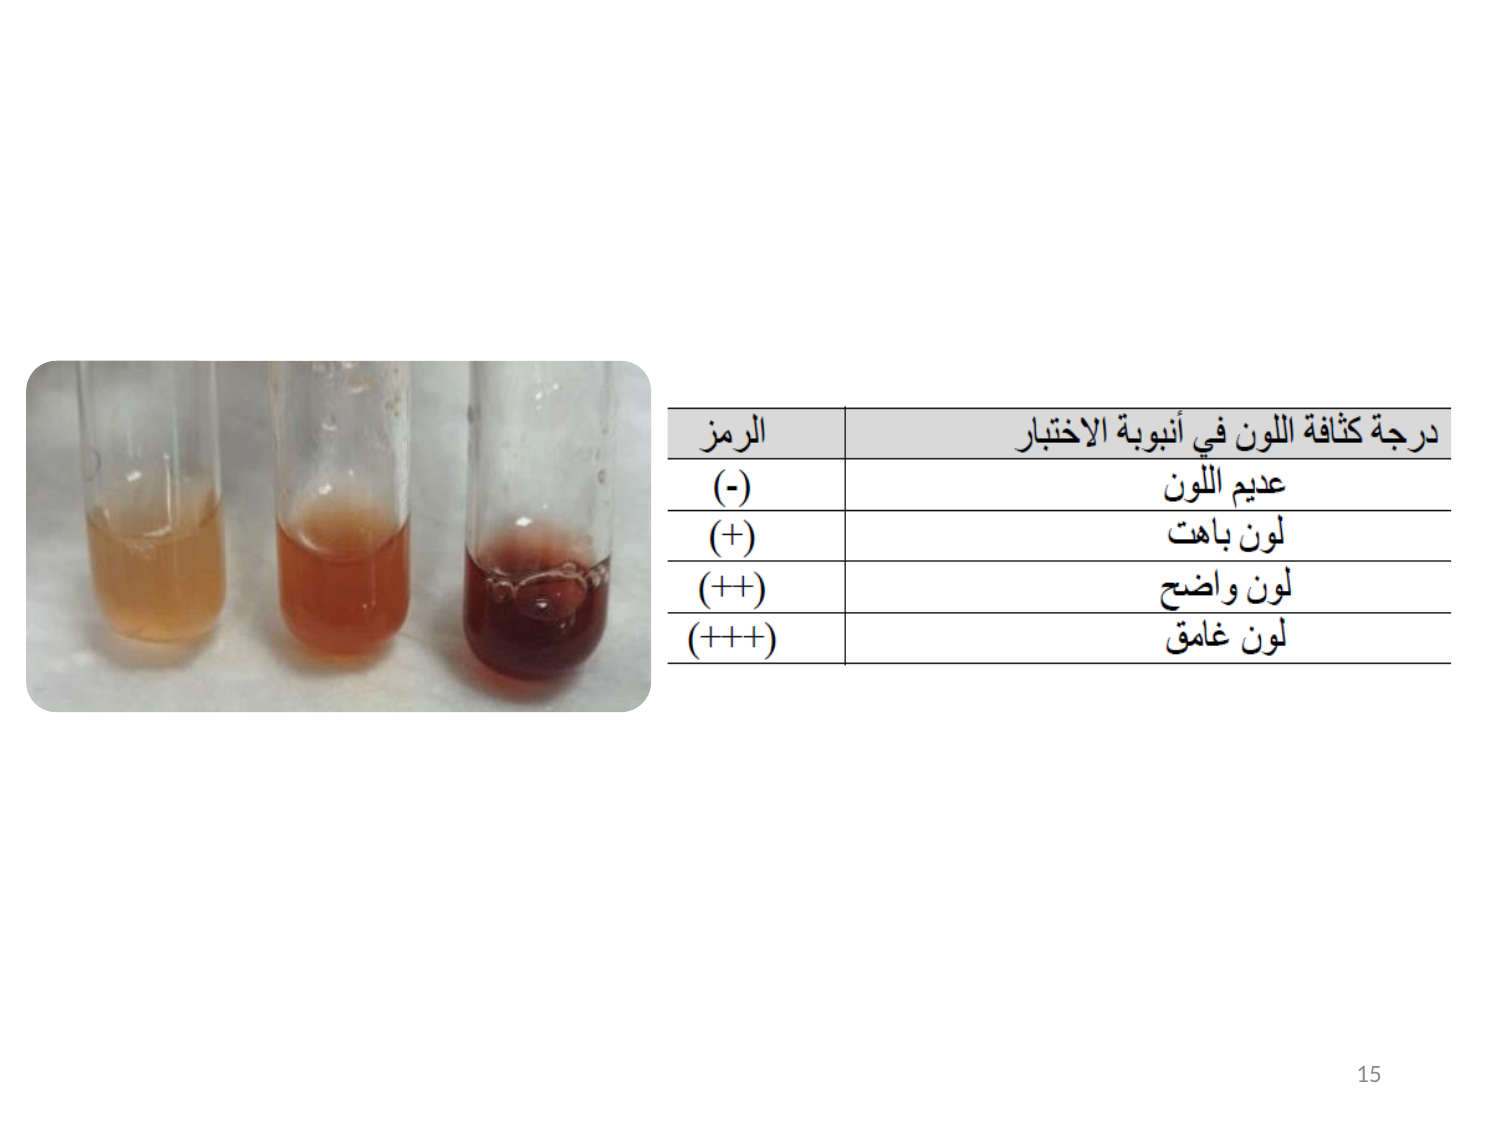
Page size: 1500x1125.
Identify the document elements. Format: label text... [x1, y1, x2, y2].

slide_number 15 [1059, 1042, 1397, 1103]
picture [667, 398, 1452, 674]
picture [26, 360, 652, 713]
